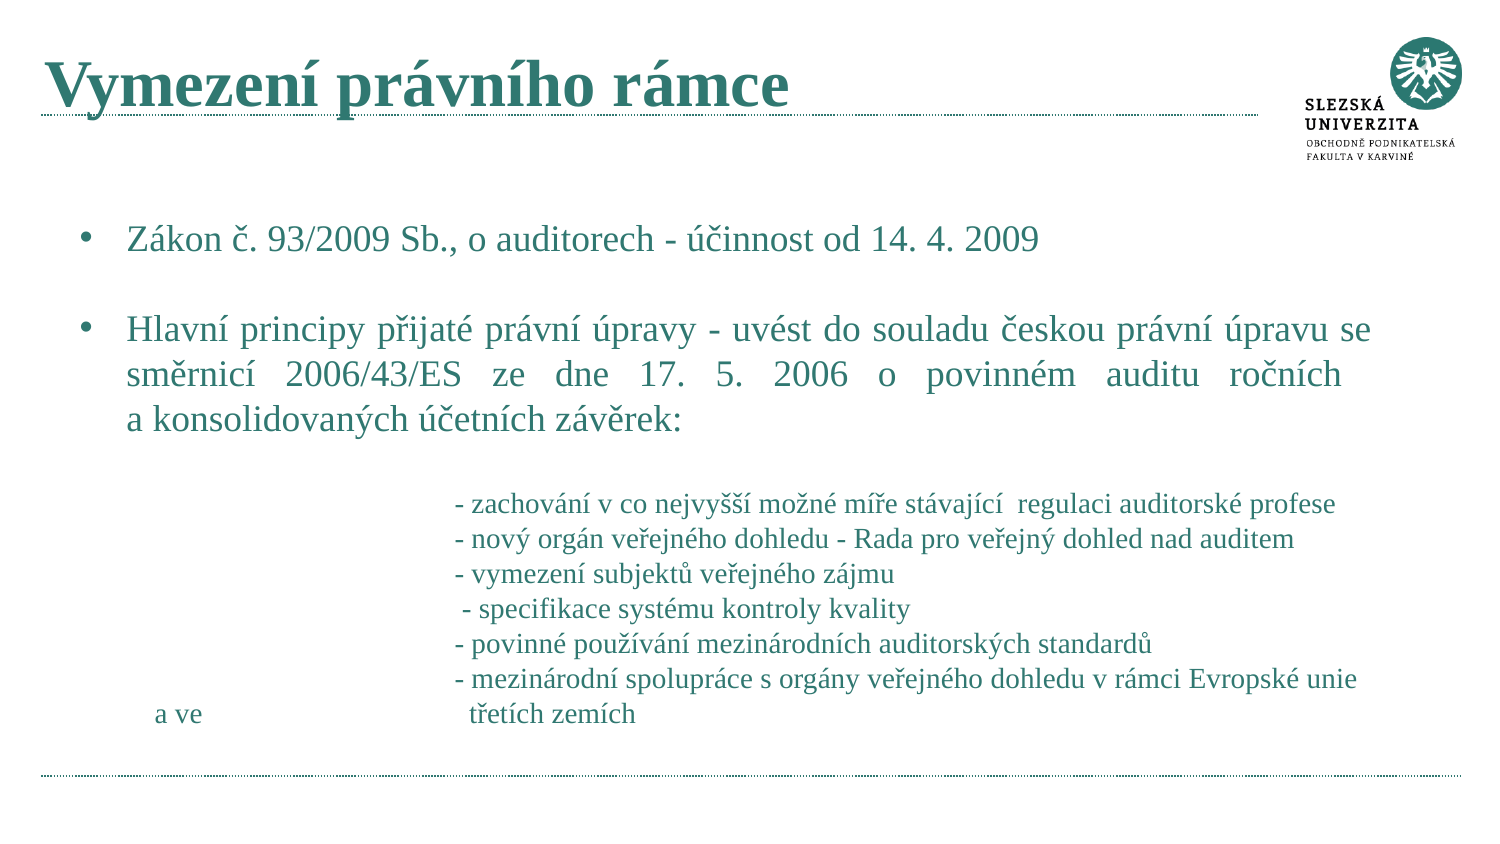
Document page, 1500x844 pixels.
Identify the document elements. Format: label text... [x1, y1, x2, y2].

title Vymezení právního rámce [29, 32, 1235, 103]
picture [1305, 37, 1462, 160]
text_box Zákon č. 93/2009 Sb., o auditorech - účinnost od 14. 4. 2009 Hlavní principy přijaté právní úpravy - uvést do souladu českou právní úpravu se směrnicí 2006/43/ES ze dne 17. 5. 2006 o povinném auditu ročních a konsolidovaných účetních závěrek: - zachování v co nejvyšší možné míře stávající regulaci auditorské profese - nový orgán veřejného dohledu - Rada pro veřejný dohled nad auditem - vymezení subjektů veřejného zájmu - specifikace systému kontroly kvality - povinné používání mezinárodních auditorských standardů - mezinárodní spolupráce s orgány veřejného dohledu v rámci Evropské unie a ve třetích zemích [64, 161, 1388, 737]
